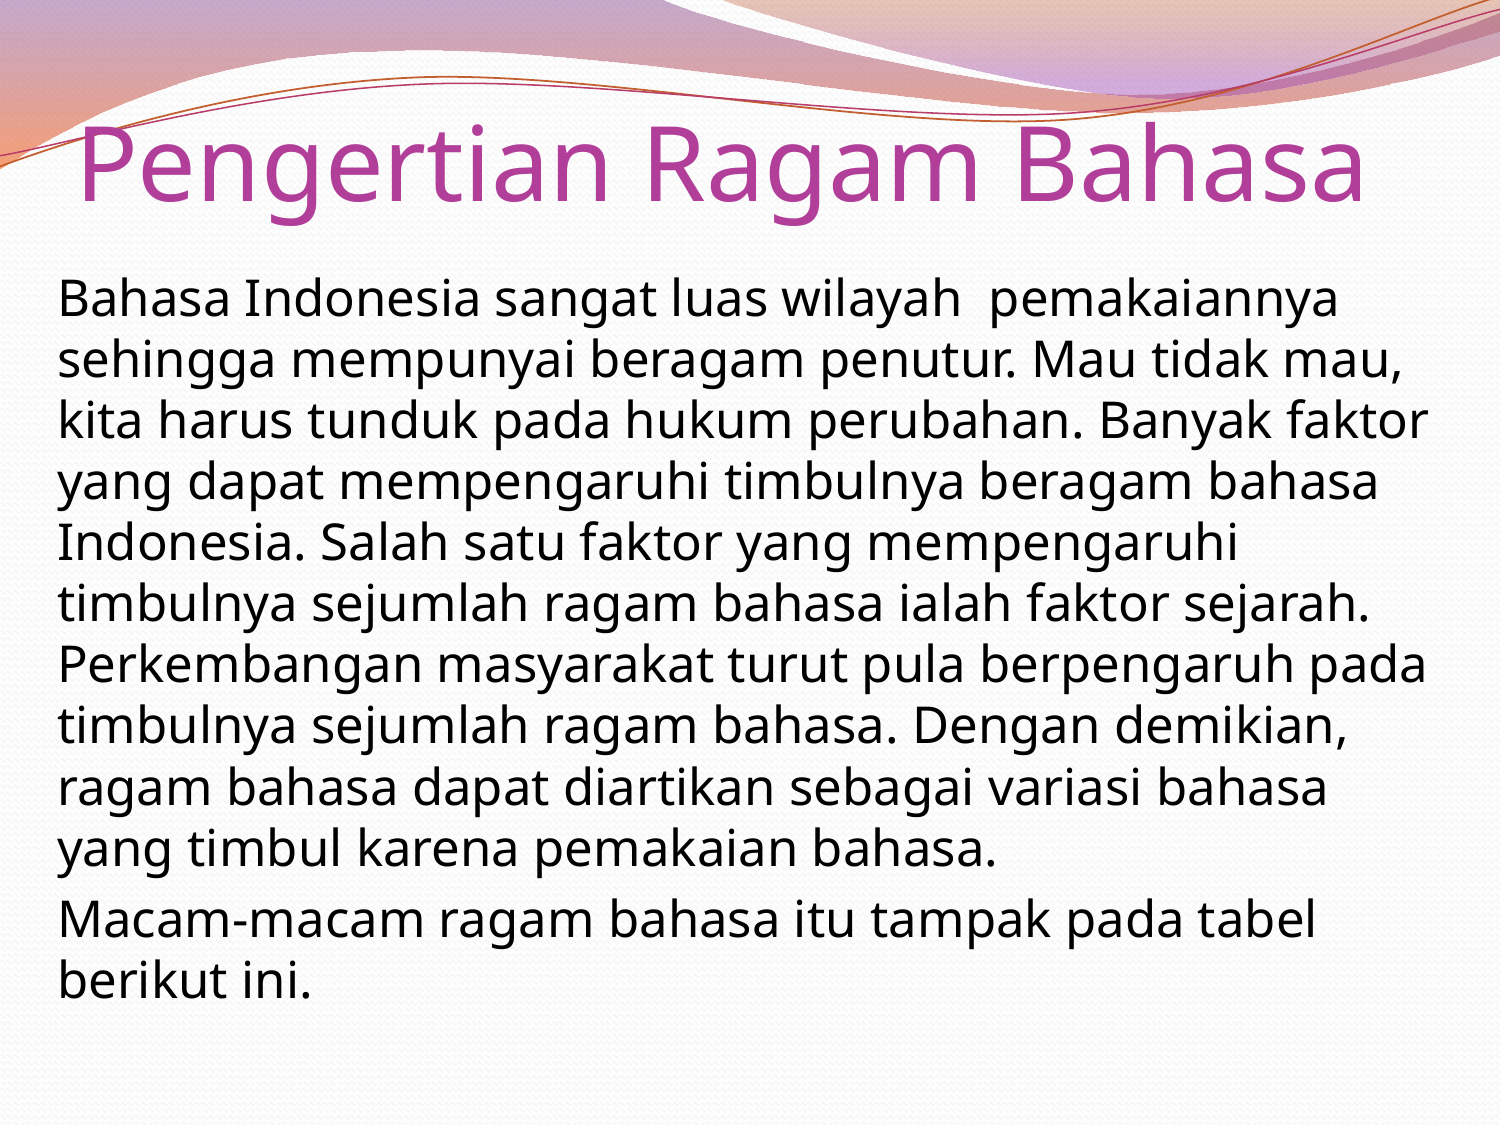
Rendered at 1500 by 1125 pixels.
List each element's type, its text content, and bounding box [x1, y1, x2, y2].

title Pengertian Ragam Bahasa [75, 82, 1425, 223]
list Bahasa Indonesia sangat luas wilayah pemakaiannya sehingga mempunyai beragam penutur. Mau tidak mau, kita harus tunduk pada hukum perubahan. Banyak faktor yang dapat mempengaruhi timbulnya beragam bahasa Indonesia. Salah satu faktor yang mempengaruhi timbulnya sejumlah ragam bahasa ialah faktor sejarah. Perkembangan masyarakat turut pula berpengaruh pada timbulnya sejumlah ragam bahasa. Dengan demikian, ragam bahasa dapat diartikan sebagai variasi bahasa yang timbul karena pemakaian bahasa. Macam-macam ragam bahasa itu tampak pada tabel berikut ini. [0, 257, 1454, 1079]
